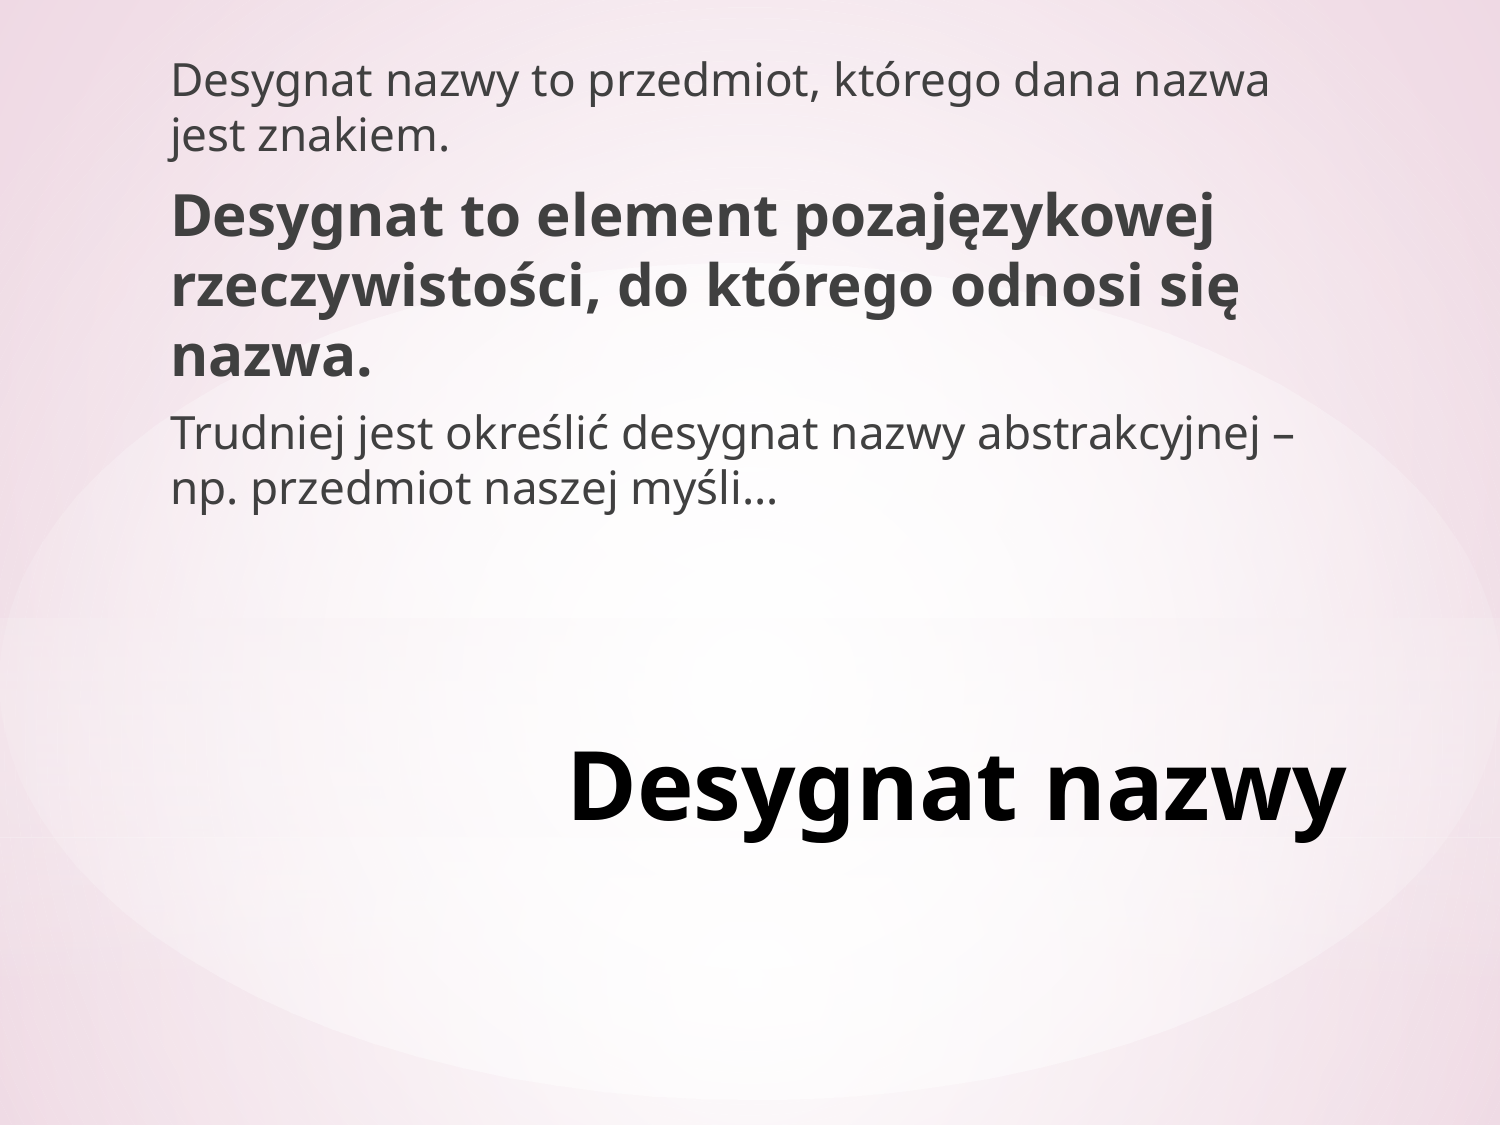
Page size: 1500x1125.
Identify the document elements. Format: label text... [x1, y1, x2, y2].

list Desygnat nazwy to przedmiot, którego dana nazwa jest znakiem. Desygnat to element pozajęzykowej rzeczywistości, do którego odnosi się nazwa. Trudniej jest określić desygnat nazwy abstrakcyjnej – np. przedmiot naszej myśli… [147, 42, 1329, 657]
title Desygnat nazwy [294, 717, 1363, 905]
